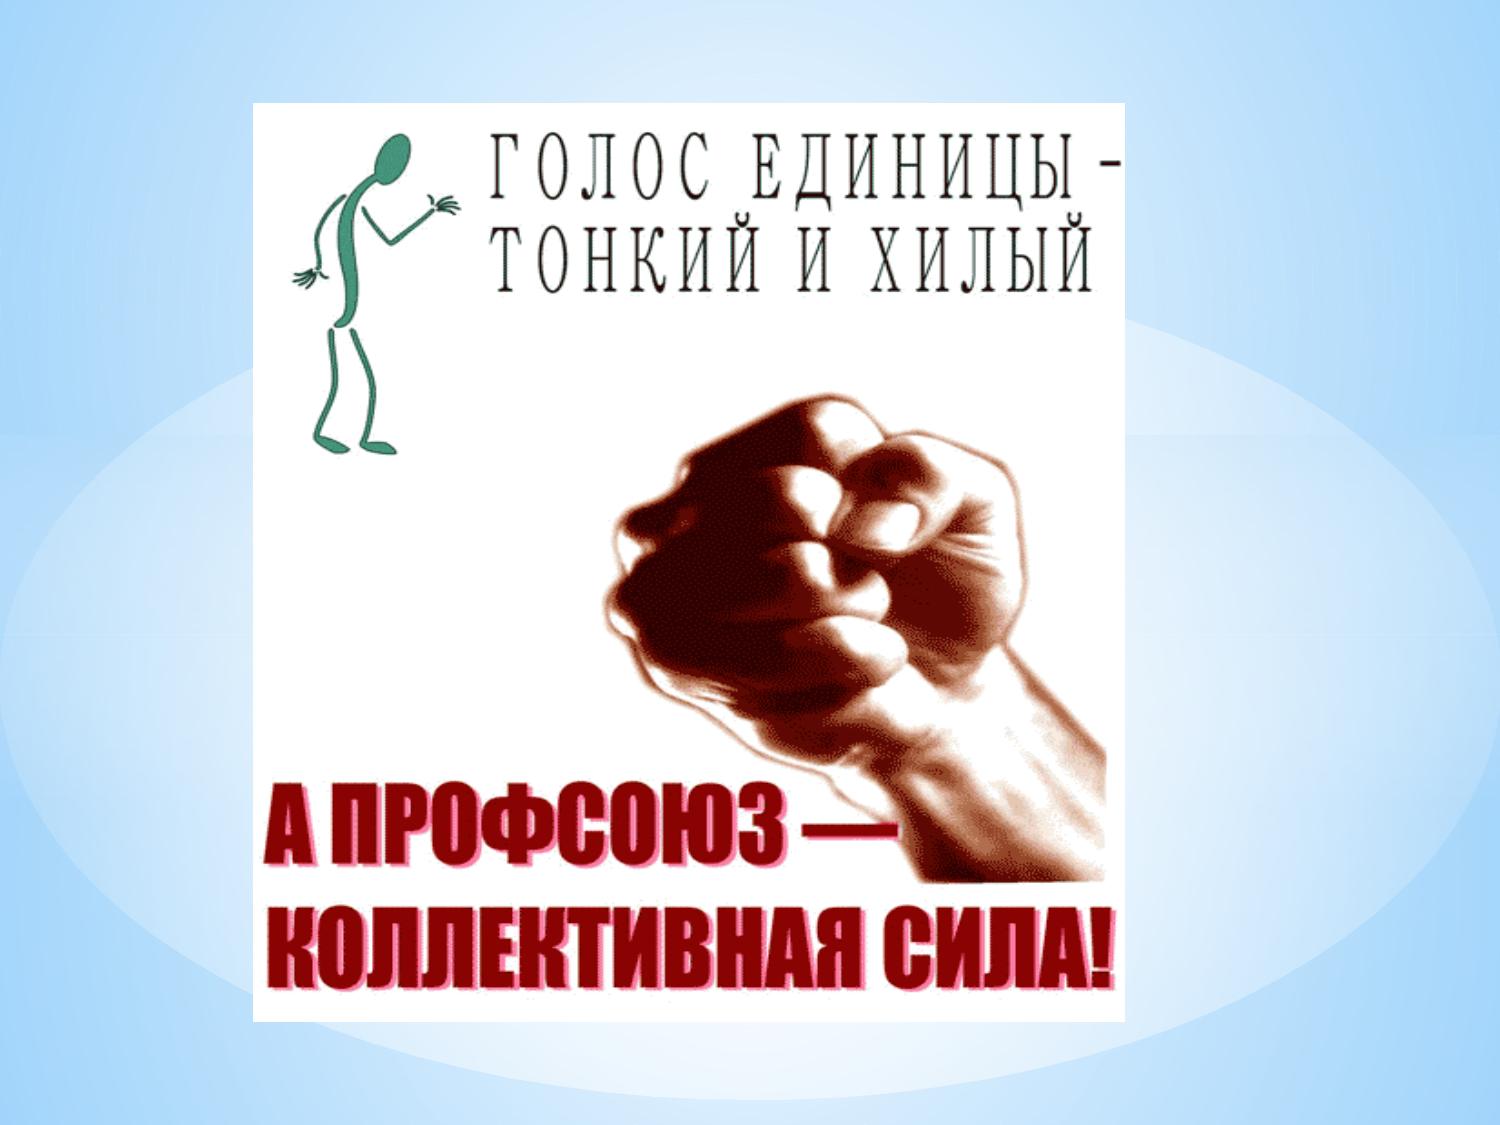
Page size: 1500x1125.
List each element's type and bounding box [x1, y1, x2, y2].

picture [253, 102, 1126, 1023]
